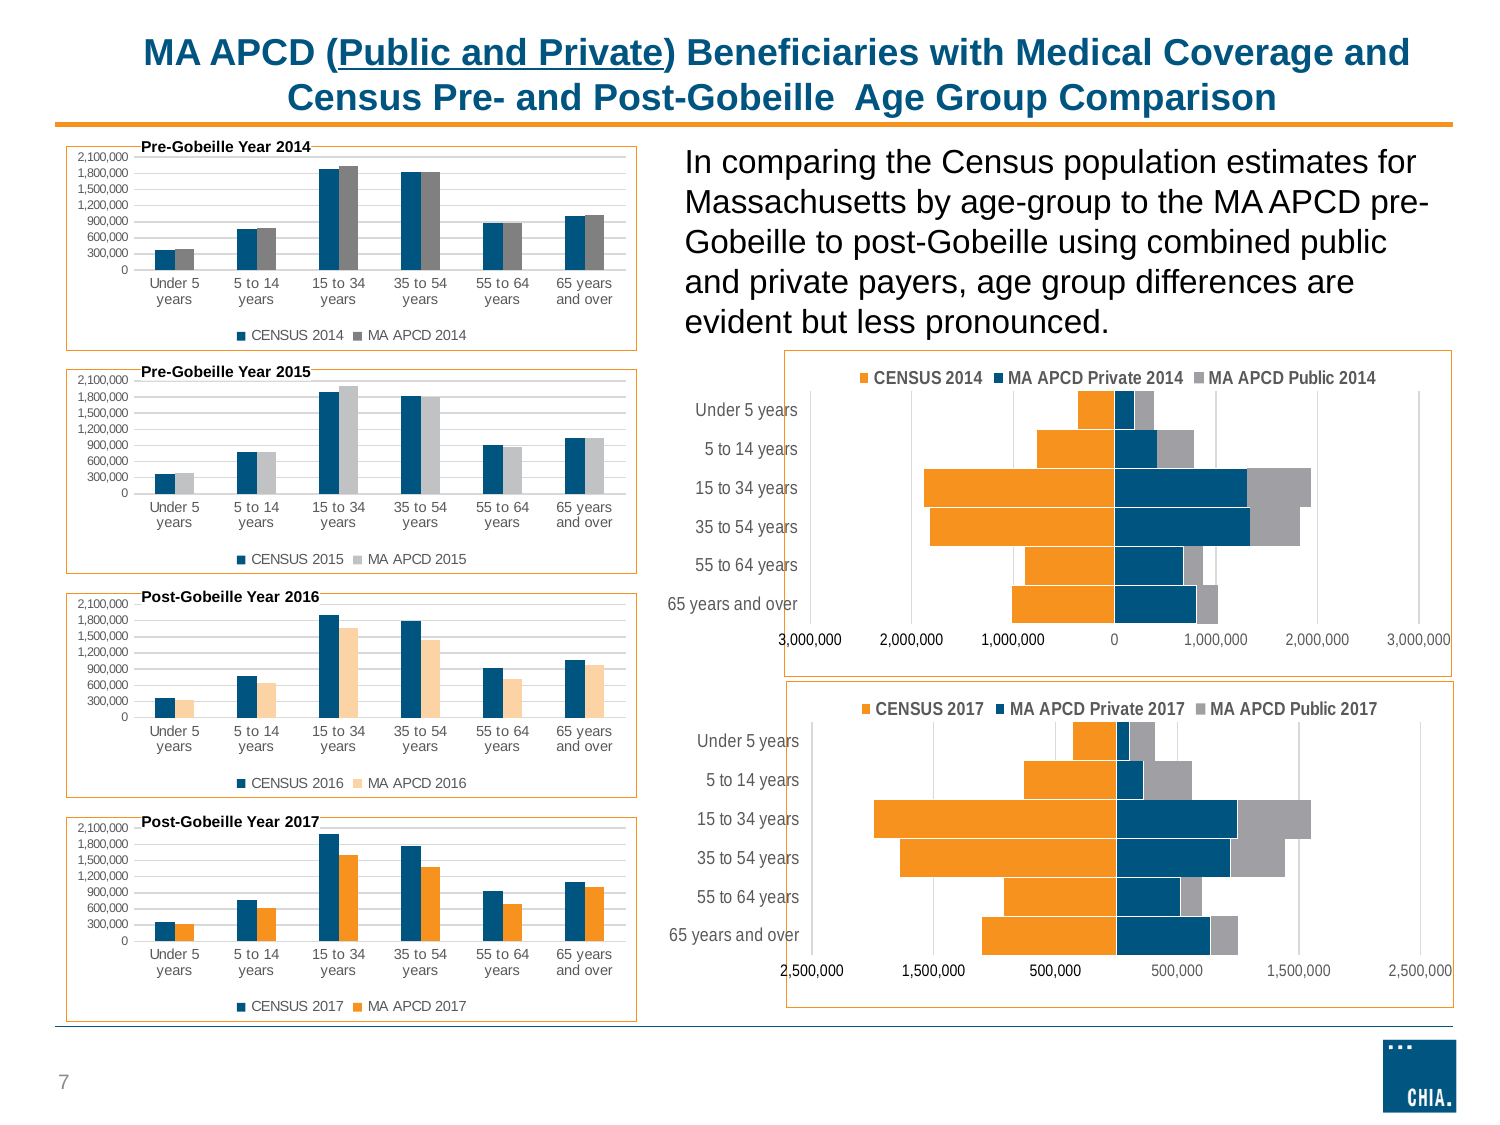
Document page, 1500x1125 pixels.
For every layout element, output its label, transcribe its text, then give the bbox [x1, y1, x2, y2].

picture [1381, 1038, 1457, 1114]
text_box MA APCD (Public and Private) Beneficiaries with Medical Coverage and Census Pre- and Post-Gobeille Age Group Comparison [43, 20, 1500, 126]
picture [1436, 1089, 1444, 1105]
picture [1408, 1089, 1415, 1106]
picture [1420, 1089, 1426, 1105]
text_box In comparing the Census population estimates for Massachusetts by age-group to the MA APCD pre-Gobeille to post-Gobeille using combined public and private payers, age group differences are evident but less pronounced. [669, 132, 1456, 348]
slide_number 7 [43, 1050, 131, 1111]
chart [667, 349, 1452, 677]
chart [668, 680, 1454, 1009]
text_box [65, 136, 638, 1022]
